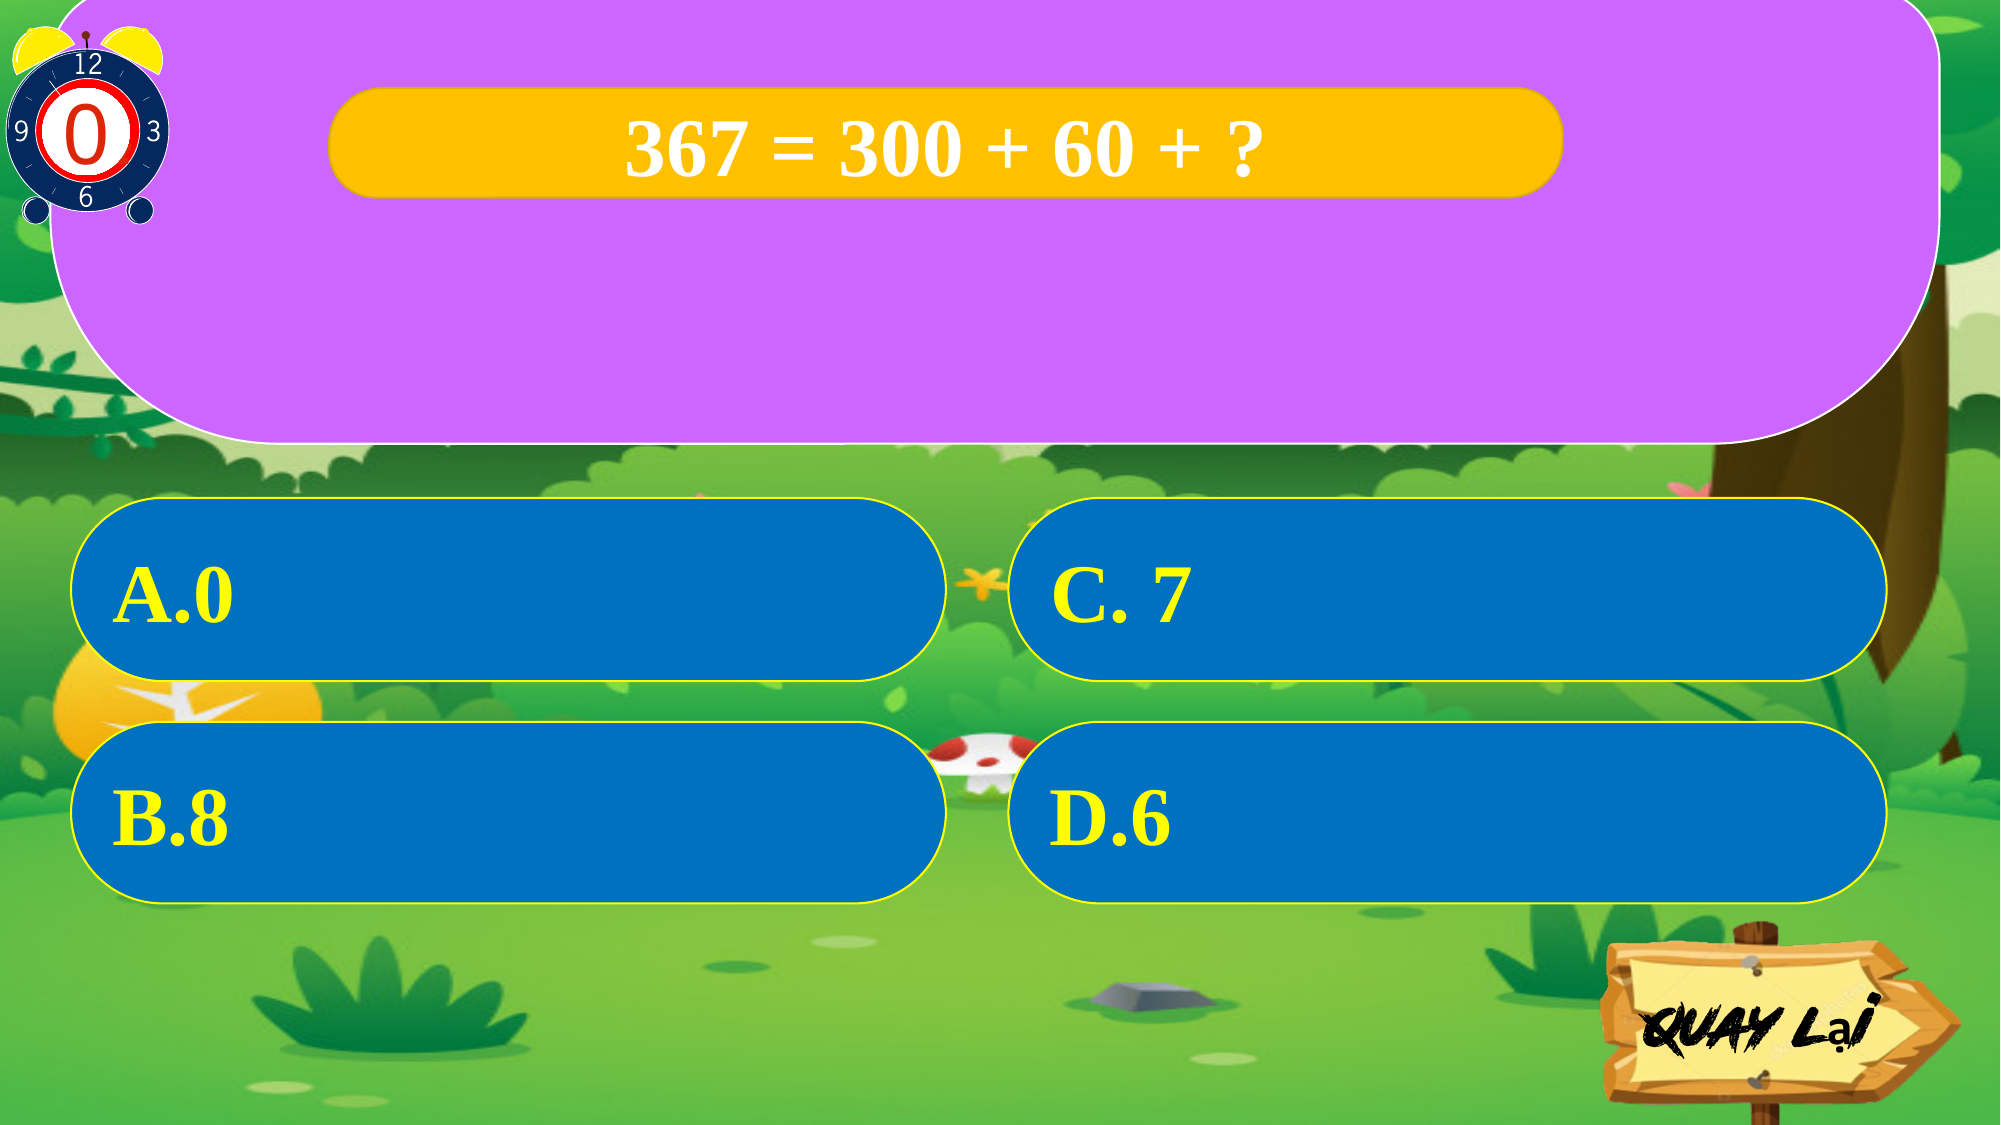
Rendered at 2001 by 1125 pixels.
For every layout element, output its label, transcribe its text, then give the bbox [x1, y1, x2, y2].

text_box A.0 [69, 496, 947, 683]
text_box 367 = 300 + 60 + ? [328, 86, 1564, 199]
text_box C. 7 [1007, 496, 1888, 683]
text_box D.6 [1007, 720, 1888, 905]
text_box B.8 [70, 720, 947, 905]
text_box [49, 0, 1941, 445]
picture [0, 0, 2001, 1125]
